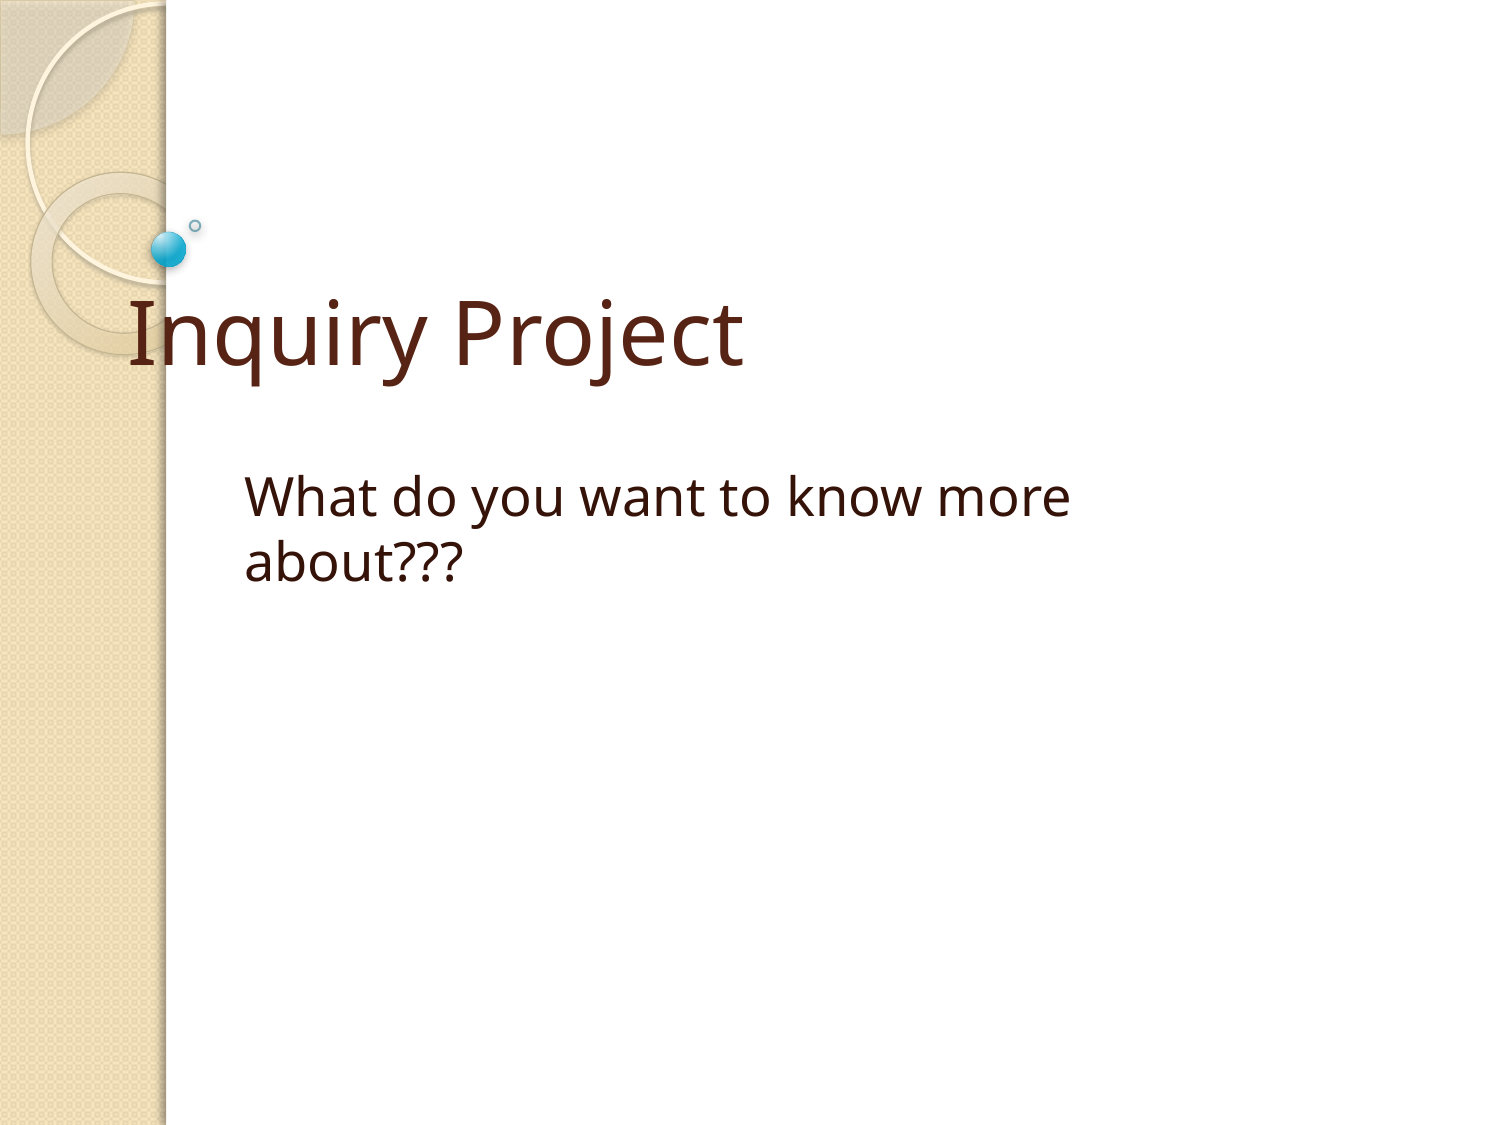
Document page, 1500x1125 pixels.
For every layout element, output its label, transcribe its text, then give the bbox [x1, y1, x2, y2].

subtitle What do you want to know more about??? [225, 462, 1275, 750]
title Inquiry Project [112, 149, 1388, 392]
